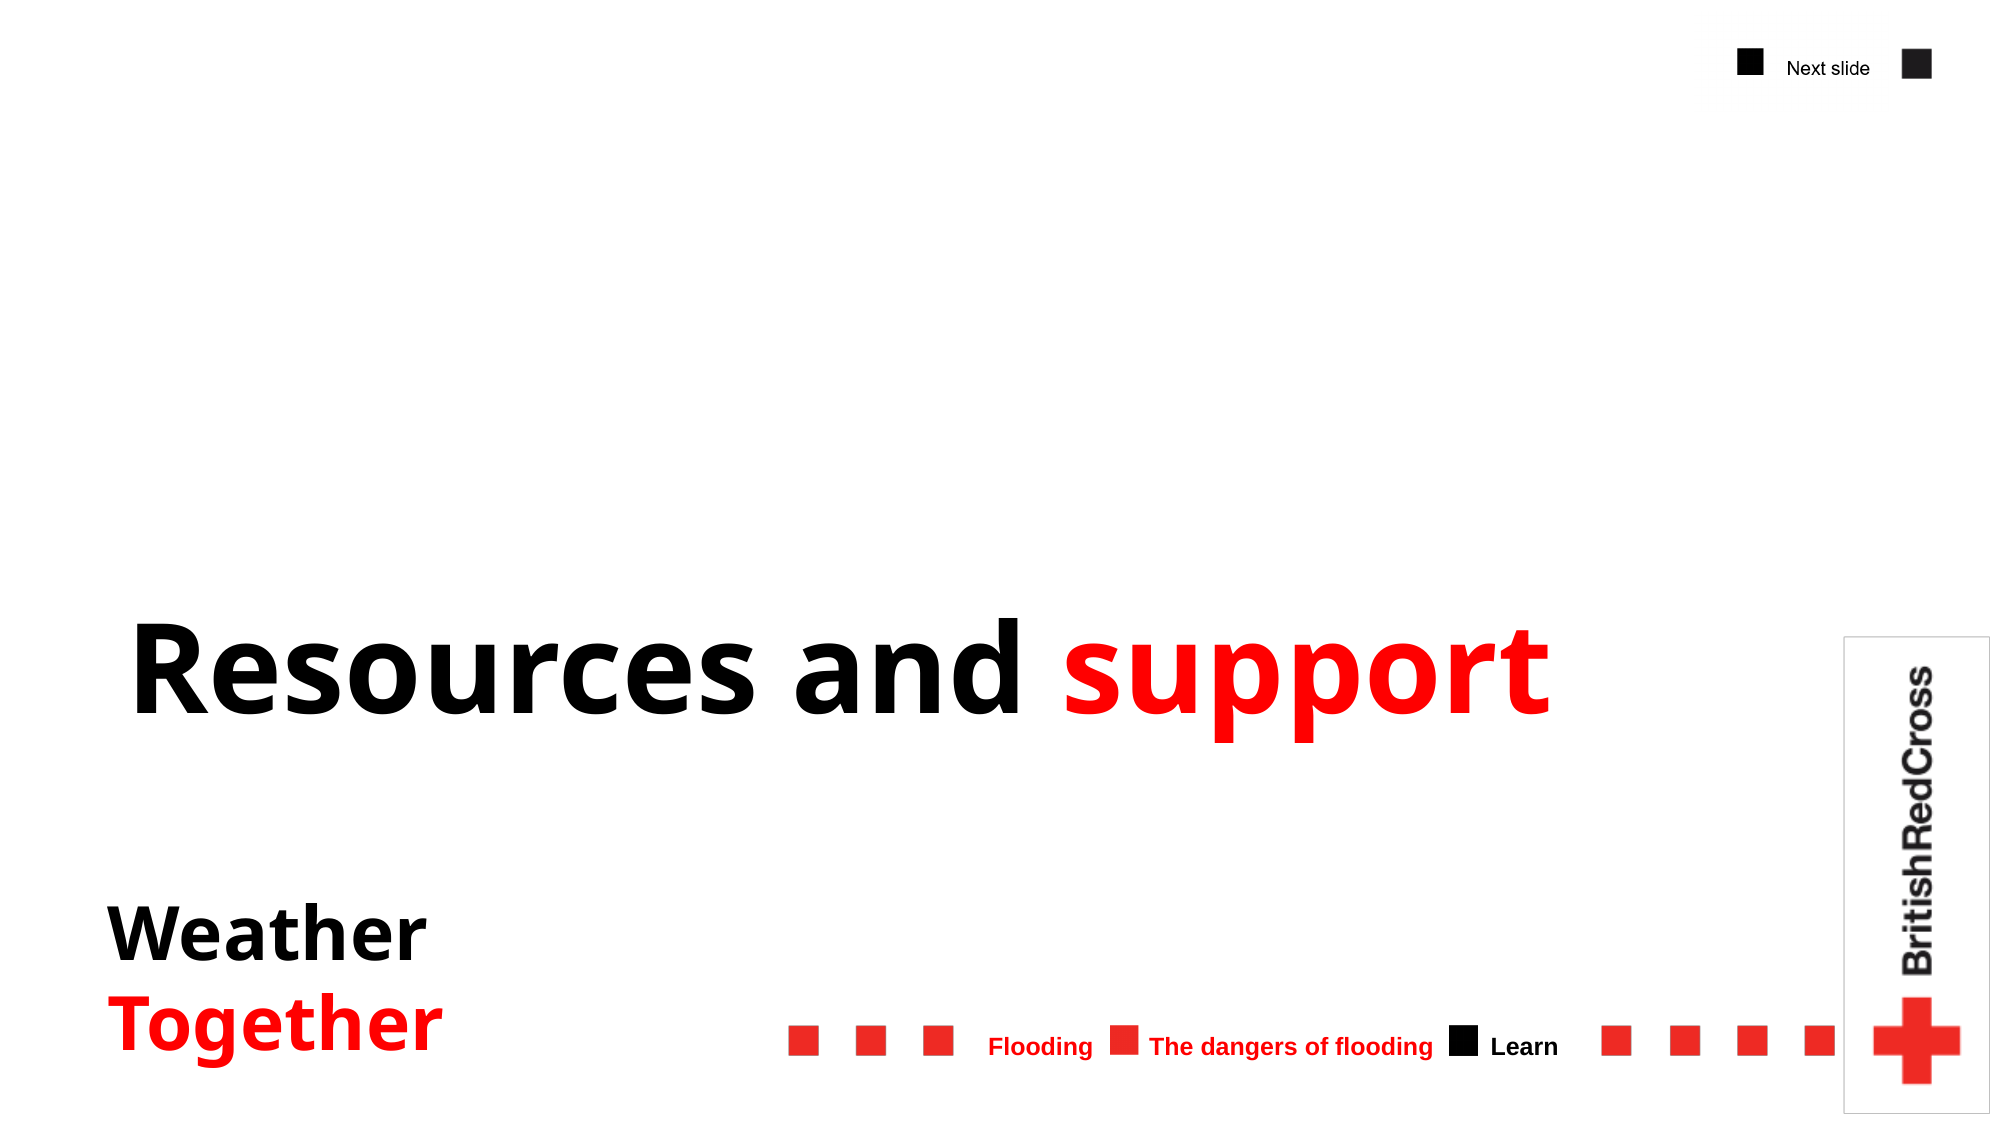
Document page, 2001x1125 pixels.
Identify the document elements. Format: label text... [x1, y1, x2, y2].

picture [1694, 11, 1889, 113]
picture [1110, 1025, 1139, 1055]
picture [1449, 1025, 1478, 1056]
title Resources and support [111, 280, 1831, 749]
